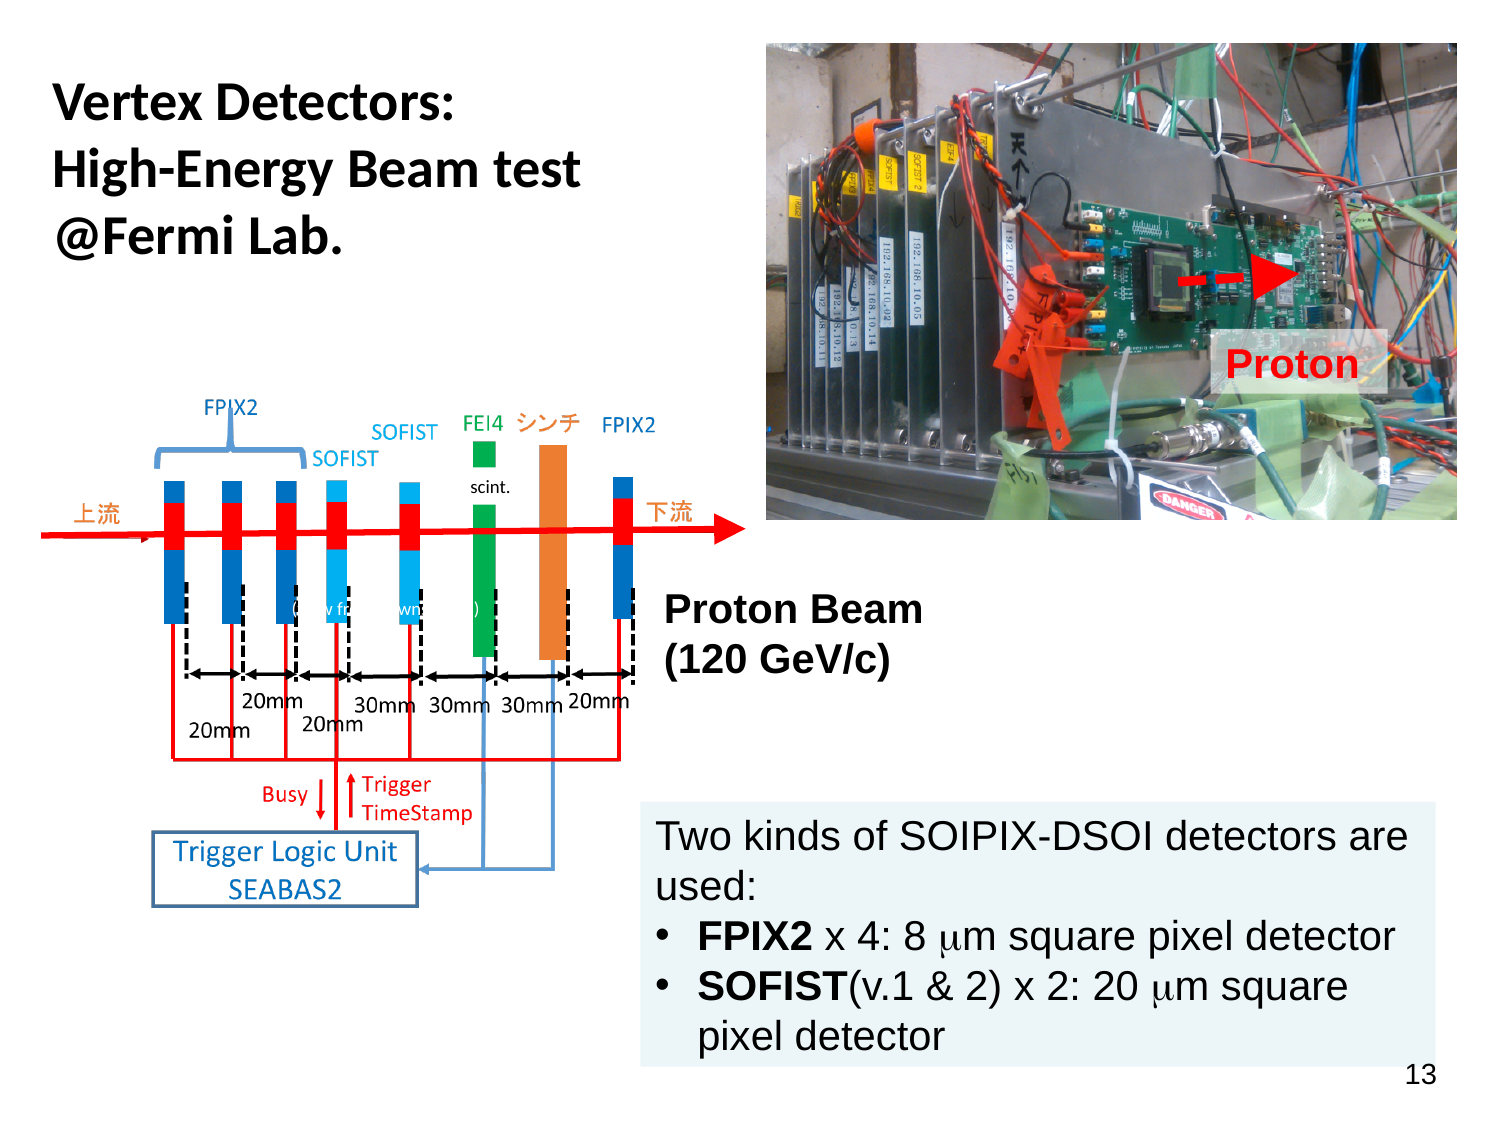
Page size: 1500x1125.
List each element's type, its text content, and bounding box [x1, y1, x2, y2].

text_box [41, 528, 746, 536]
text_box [1177, 273, 1300, 282]
picture [56, 384, 730, 528]
text_box Two kinds of SOIPIX-DSOI detectors are used: FPIX2 x 4: 8 mm square pixel detector SOFIST(v.1 & 2) x 2: 20 mm square pixel detector [640, 801, 1436, 1067]
text_box Vertex Detectors: High-Energy Beam test @Fermi Lab. [37, 56, 670, 274]
text_box Proton Beam (120 GeV/c) [735, 574, 996, 690]
picture [56, 536, 730, 927]
slide_number 13 [1102, 1042, 1452, 1103]
picture [766, 43, 1458, 521]
